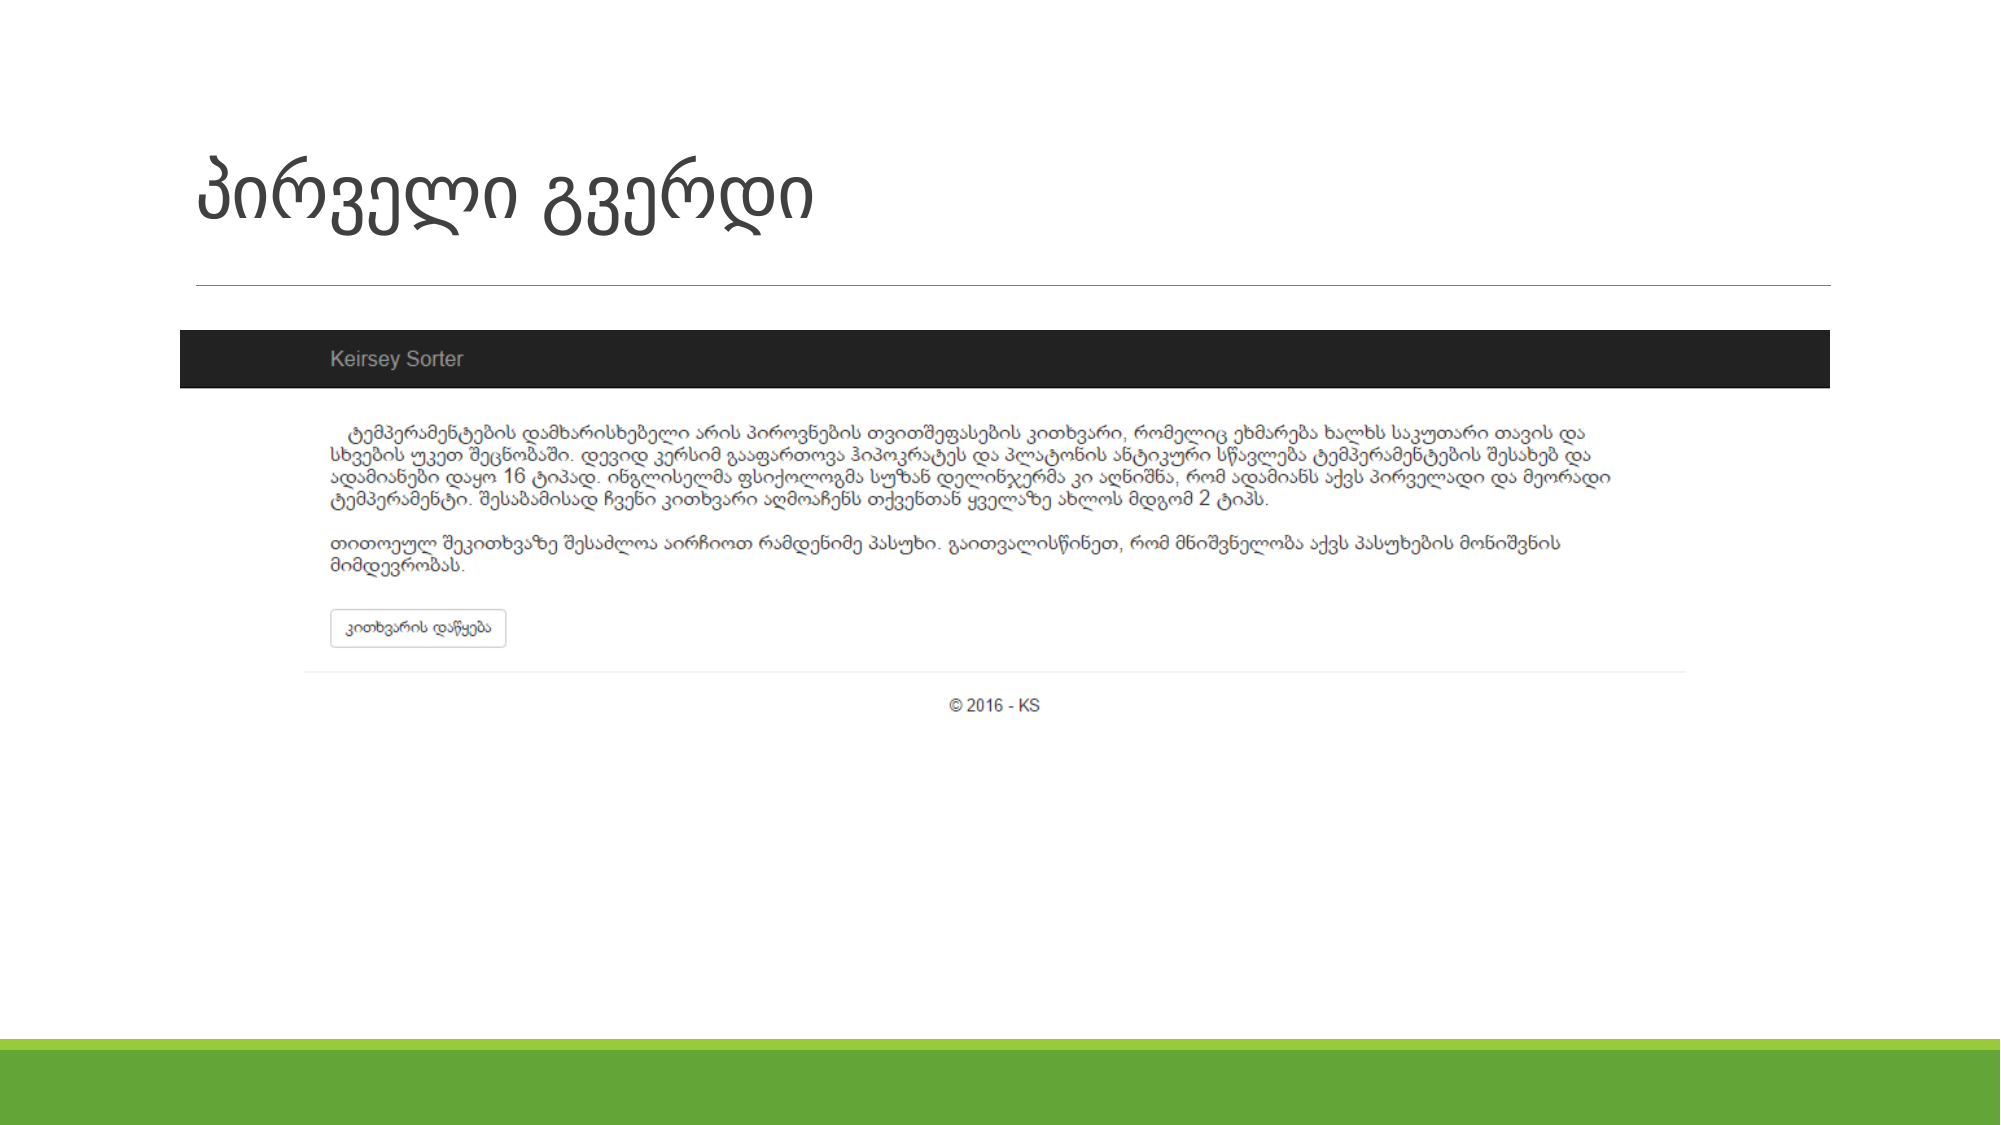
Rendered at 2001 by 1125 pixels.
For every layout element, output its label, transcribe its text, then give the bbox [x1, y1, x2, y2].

picture [179, 329, 1831, 883]
title პირველი გვერდი [180, 105, 1830, 242]
